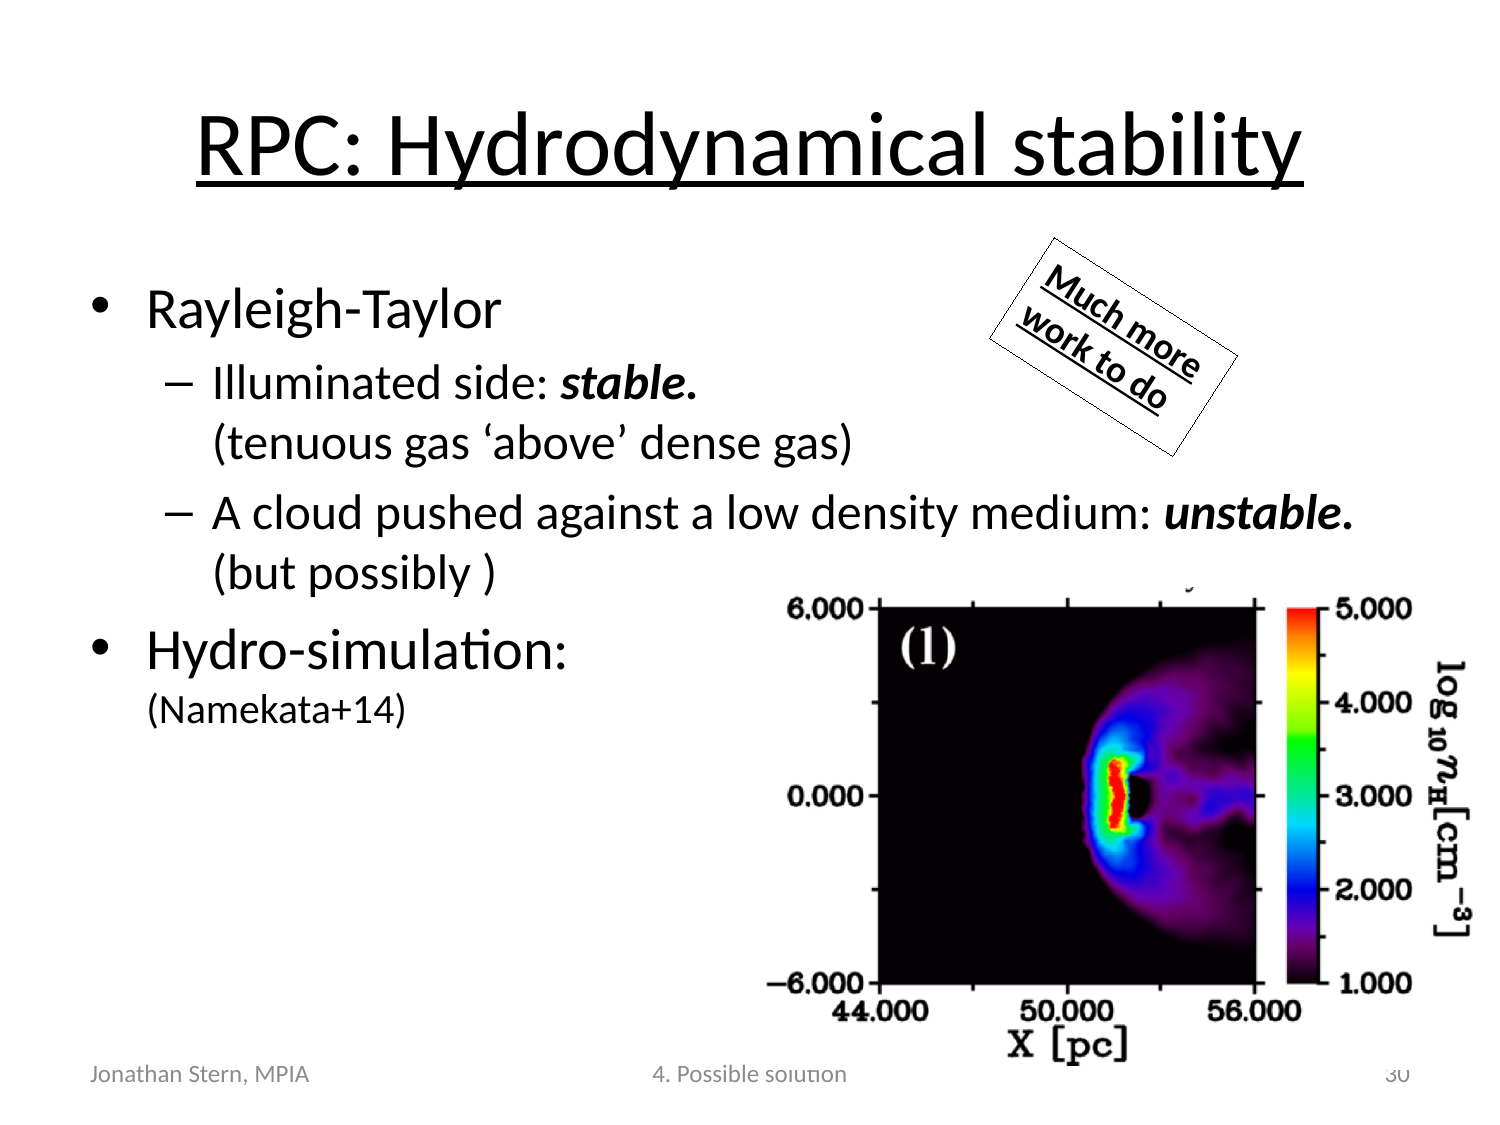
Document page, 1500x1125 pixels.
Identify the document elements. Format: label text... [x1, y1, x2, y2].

slide_number 30 [1074, 1078, 1425, 1103]
text_box Much more work to do [989, 237, 1238, 457]
title RPC: Hydrodynamical stability [75, 45, 1425, 233]
picture [756, 587, 1488, 1070]
slide_number Jonathan Stern, MPIA [75, 1042, 425, 1103]
footer 4. Possible solution [512, 1042, 988, 1103]
